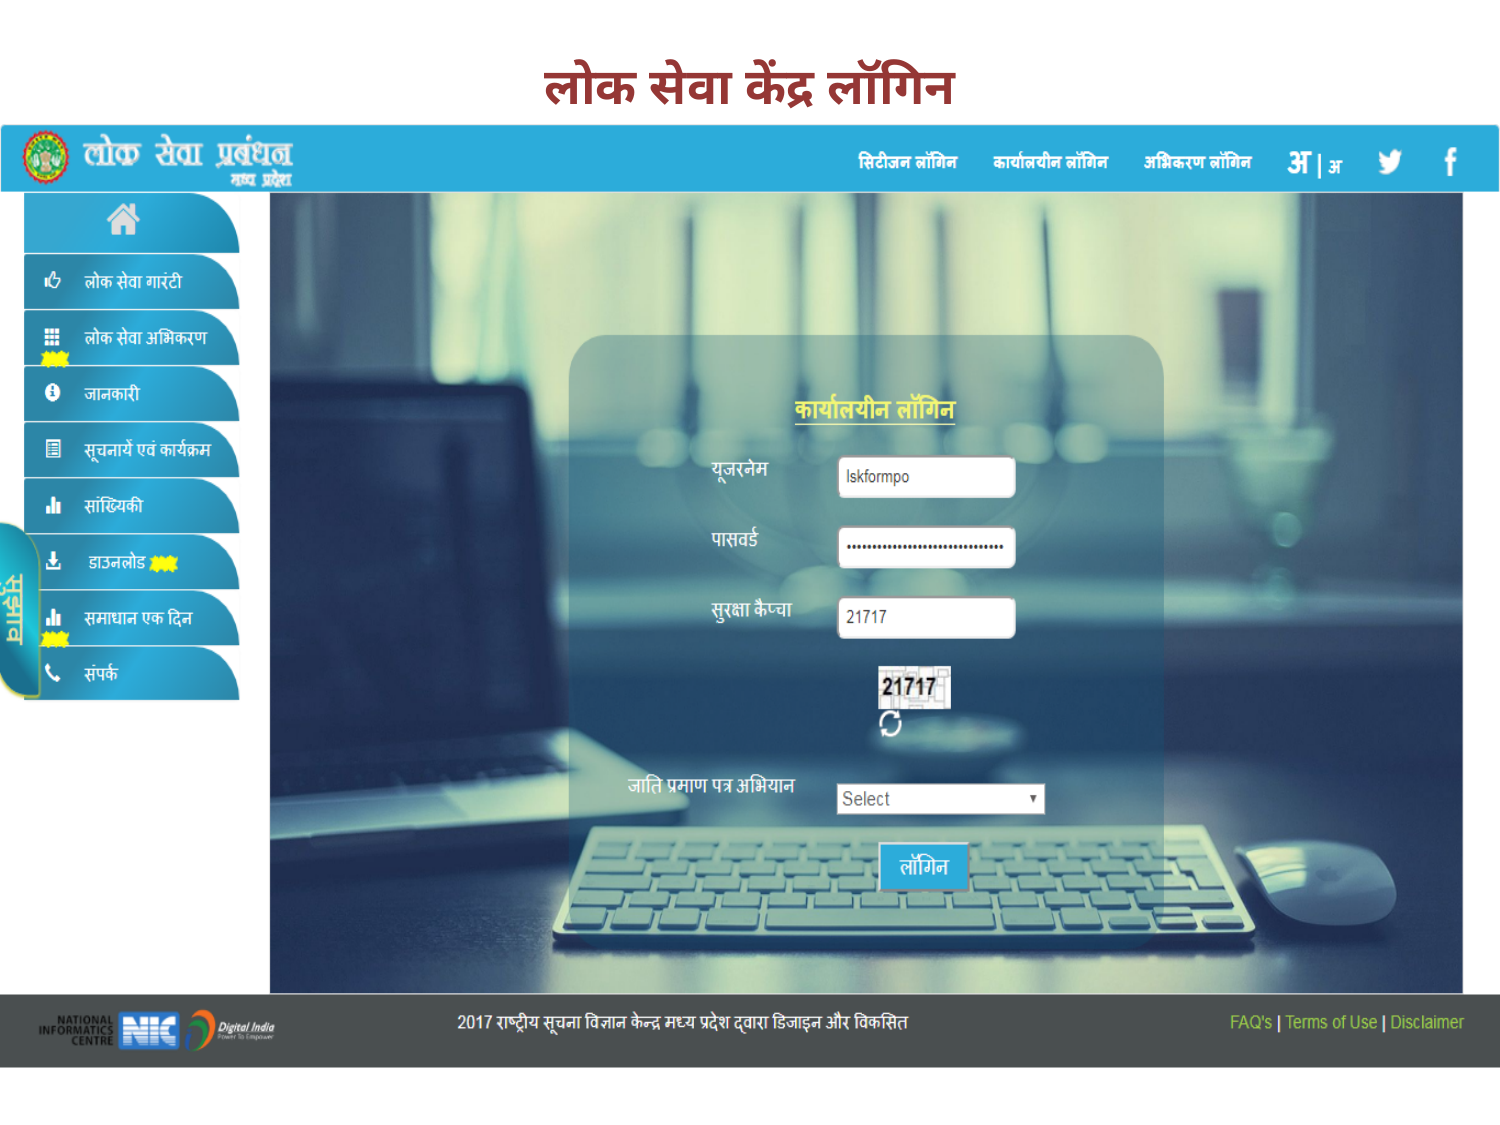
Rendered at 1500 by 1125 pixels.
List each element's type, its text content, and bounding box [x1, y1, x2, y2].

picture [0, 124, 1500, 1125]
title लोक सेवा केंद्र लॉगिन [0, 45, 1500, 124]
